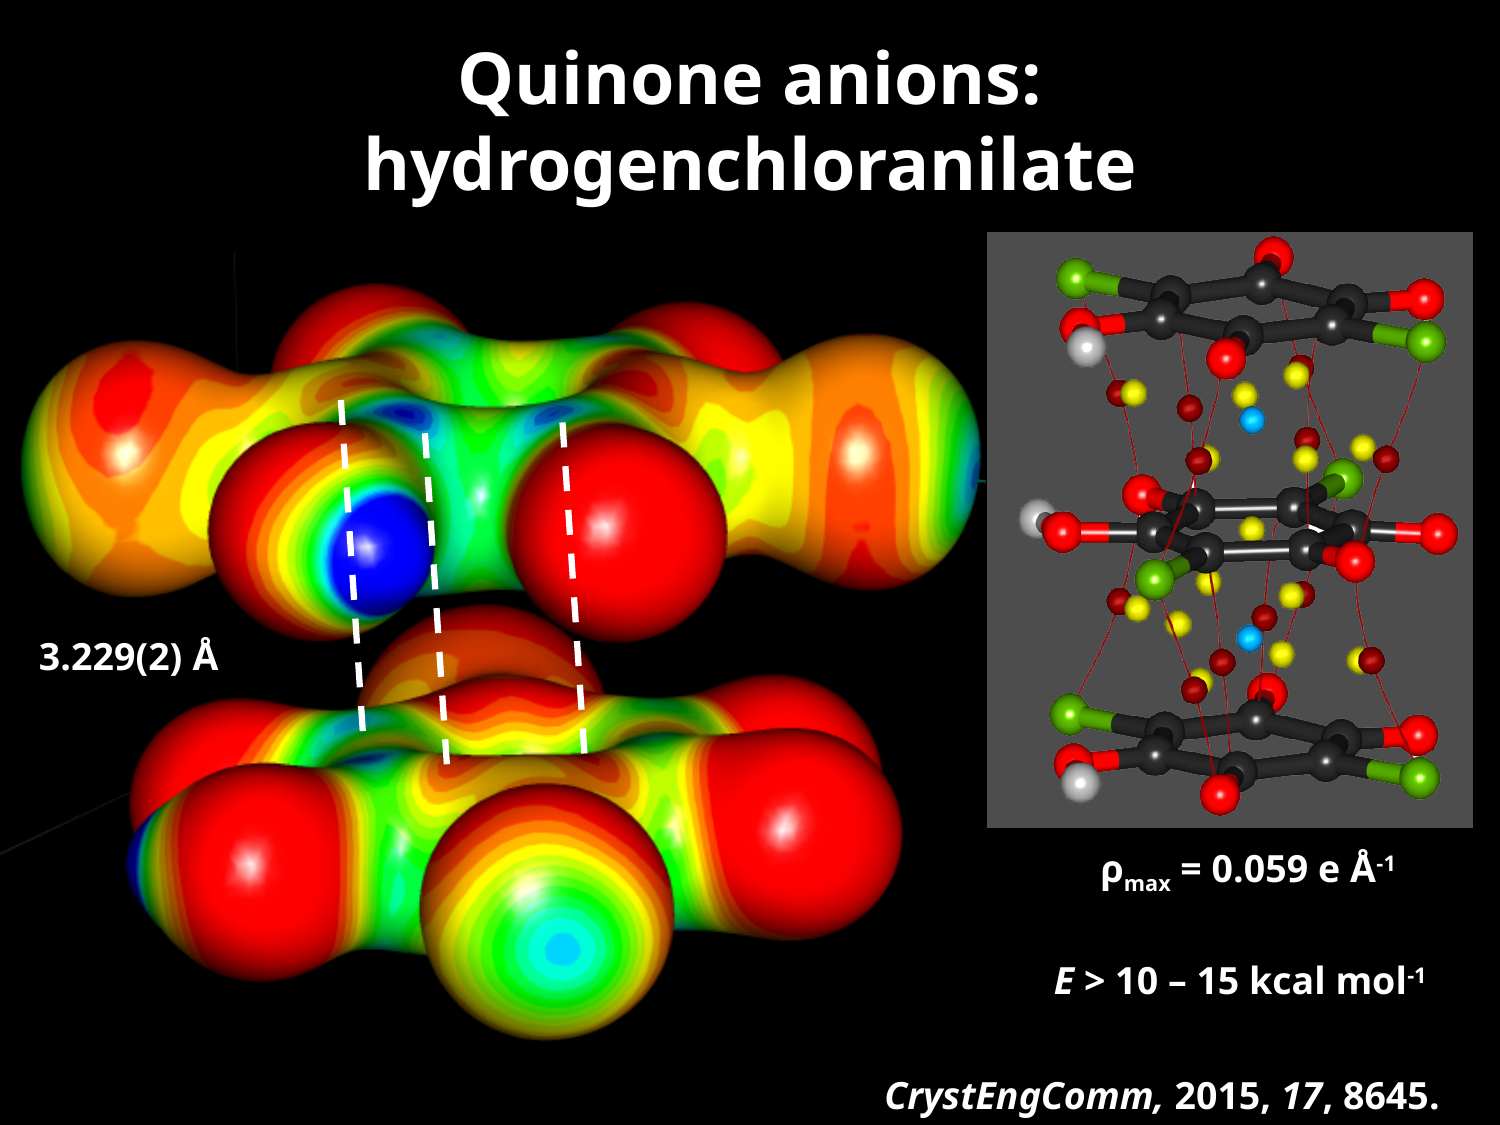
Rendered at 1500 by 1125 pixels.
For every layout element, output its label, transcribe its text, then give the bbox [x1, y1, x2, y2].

text_box CrystEngComm, 2015, 17, 8645. [869, 1064, 1455, 1125]
picture [0, 251, 1012, 1060]
title Quinone anions: hydrogenchloranilate [75, 24, 1425, 213]
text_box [986, 224, 1475, 829]
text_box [562, 422, 586, 763]
text_box E > 10 – 15 kcal mol-1 [1039, 949, 1442, 1010]
text_box ρmax = 0.059 e Å-1 [1085, 838, 1411, 904]
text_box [424, 432, 448, 774]
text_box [340, 399, 364, 741]
